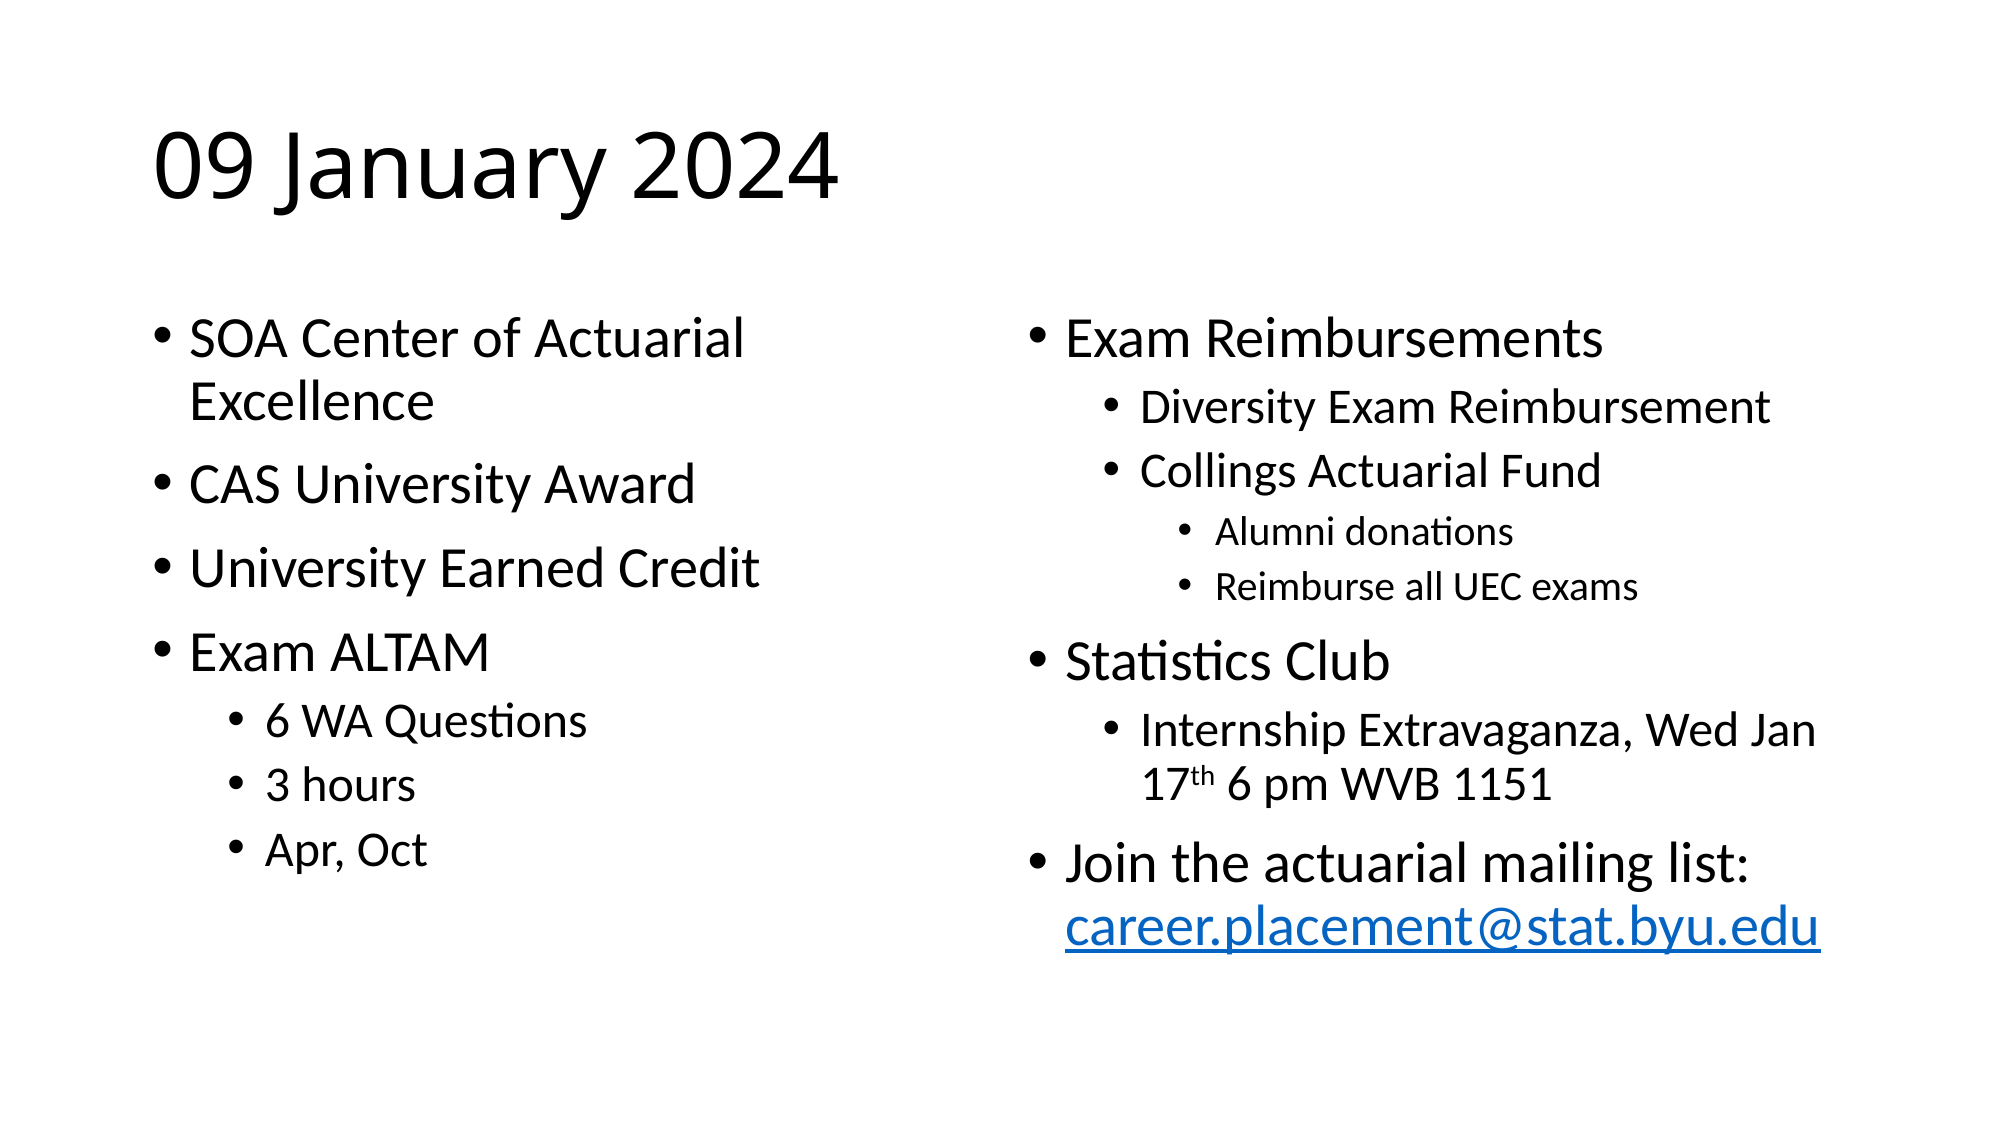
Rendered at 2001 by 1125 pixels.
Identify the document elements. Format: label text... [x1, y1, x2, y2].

list SOA Center of Actuarial Excellence CAS University Award University Earned Credit Exam ALTAM 6 WA Questions 3 hours Apr, Oct [137, 299, 988, 1014]
list Exam Reimbursements Diversity Exam Reimbursement Collings Actuarial Fund Alumni donations Reimburse all UEC exams Statistics Club Internship Extravaganza, Wed Jan 17th 6 pm WVB 1151 Join the actuarial mailing list: career.placement@stat.byu.edu [1012, 299, 1863, 1014]
title 09 January 2024 [137, 59, 1863, 278]
